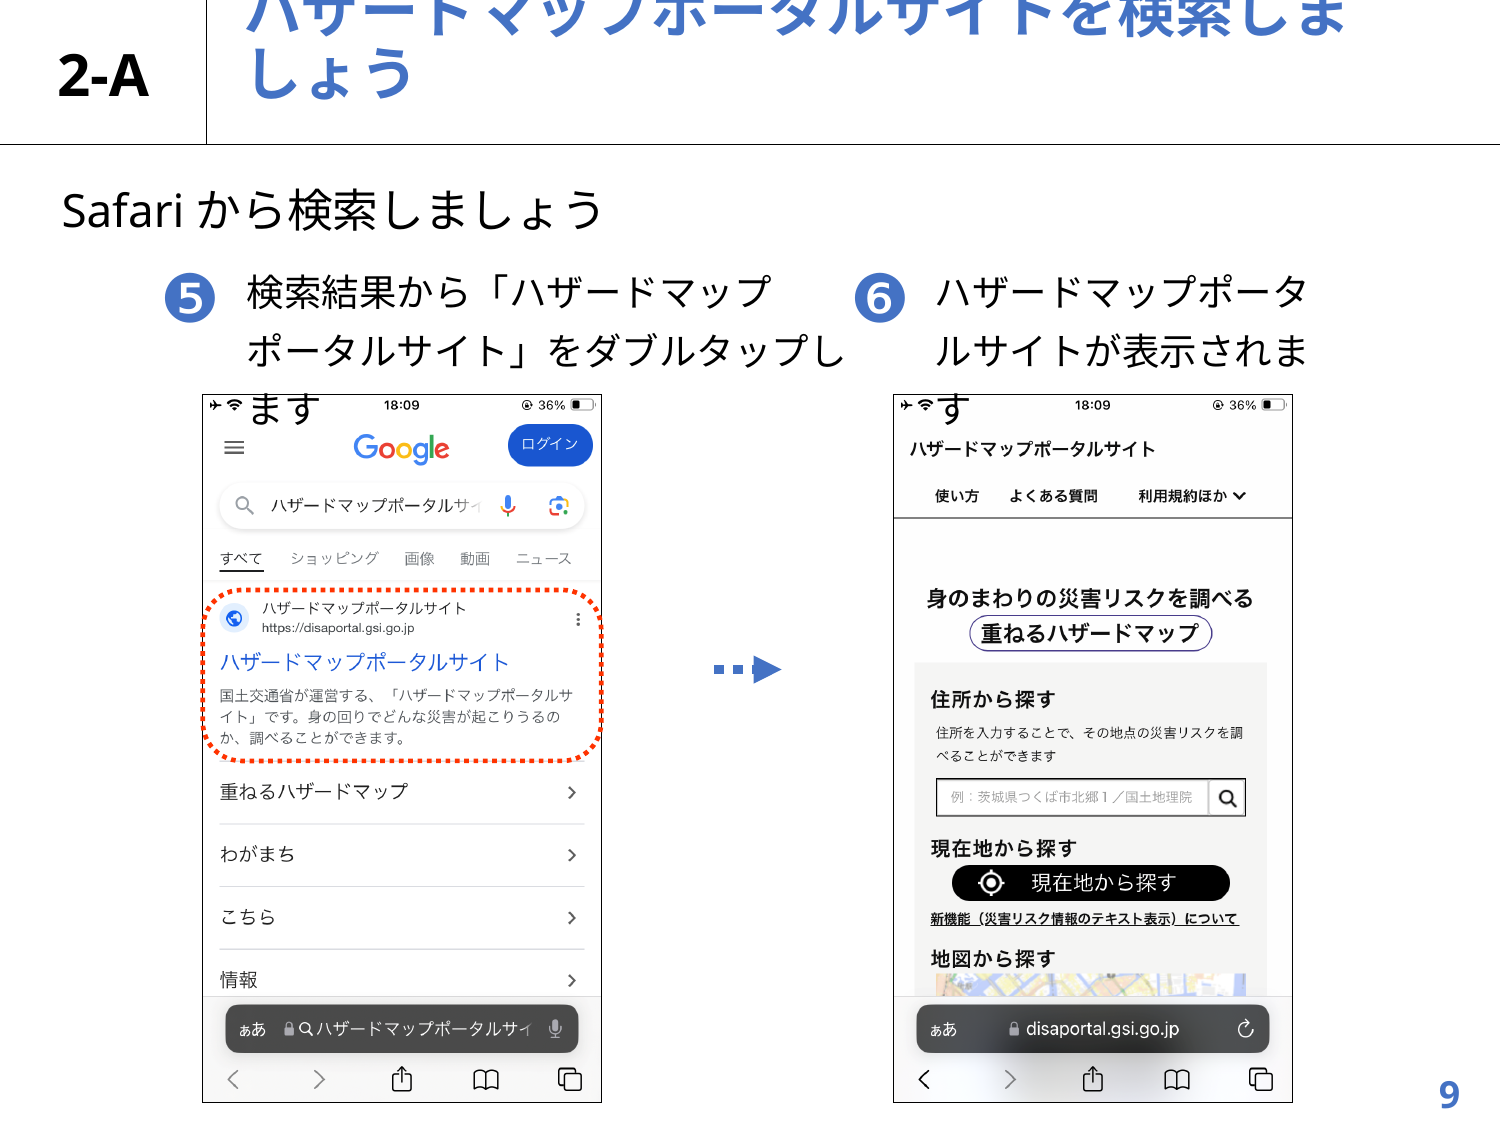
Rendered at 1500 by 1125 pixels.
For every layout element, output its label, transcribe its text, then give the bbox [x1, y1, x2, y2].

text_box ❻ [835, 274, 919, 343]
text_box Safariから検索しましょう [46, 180, 1422, 274]
picture [202, 394, 602, 1103]
title ハザードマップポータルサイトを検索しましょう [228, 36, 1472, 116]
text_box ❺ [145, 274, 223, 343]
text_box 検索結果から「ハザードマップ ポータルサイト」をダブルタップします [231, 274, 877, 439]
picture [893, 394, 1293, 1103]
text_box 9 [1399, 1063, 1500, 1123]
text_box 2-A [0, 0, 207, 147]
text_box ハザードマップポータルサイトが表示されます [919, 274, 1354, 439]
